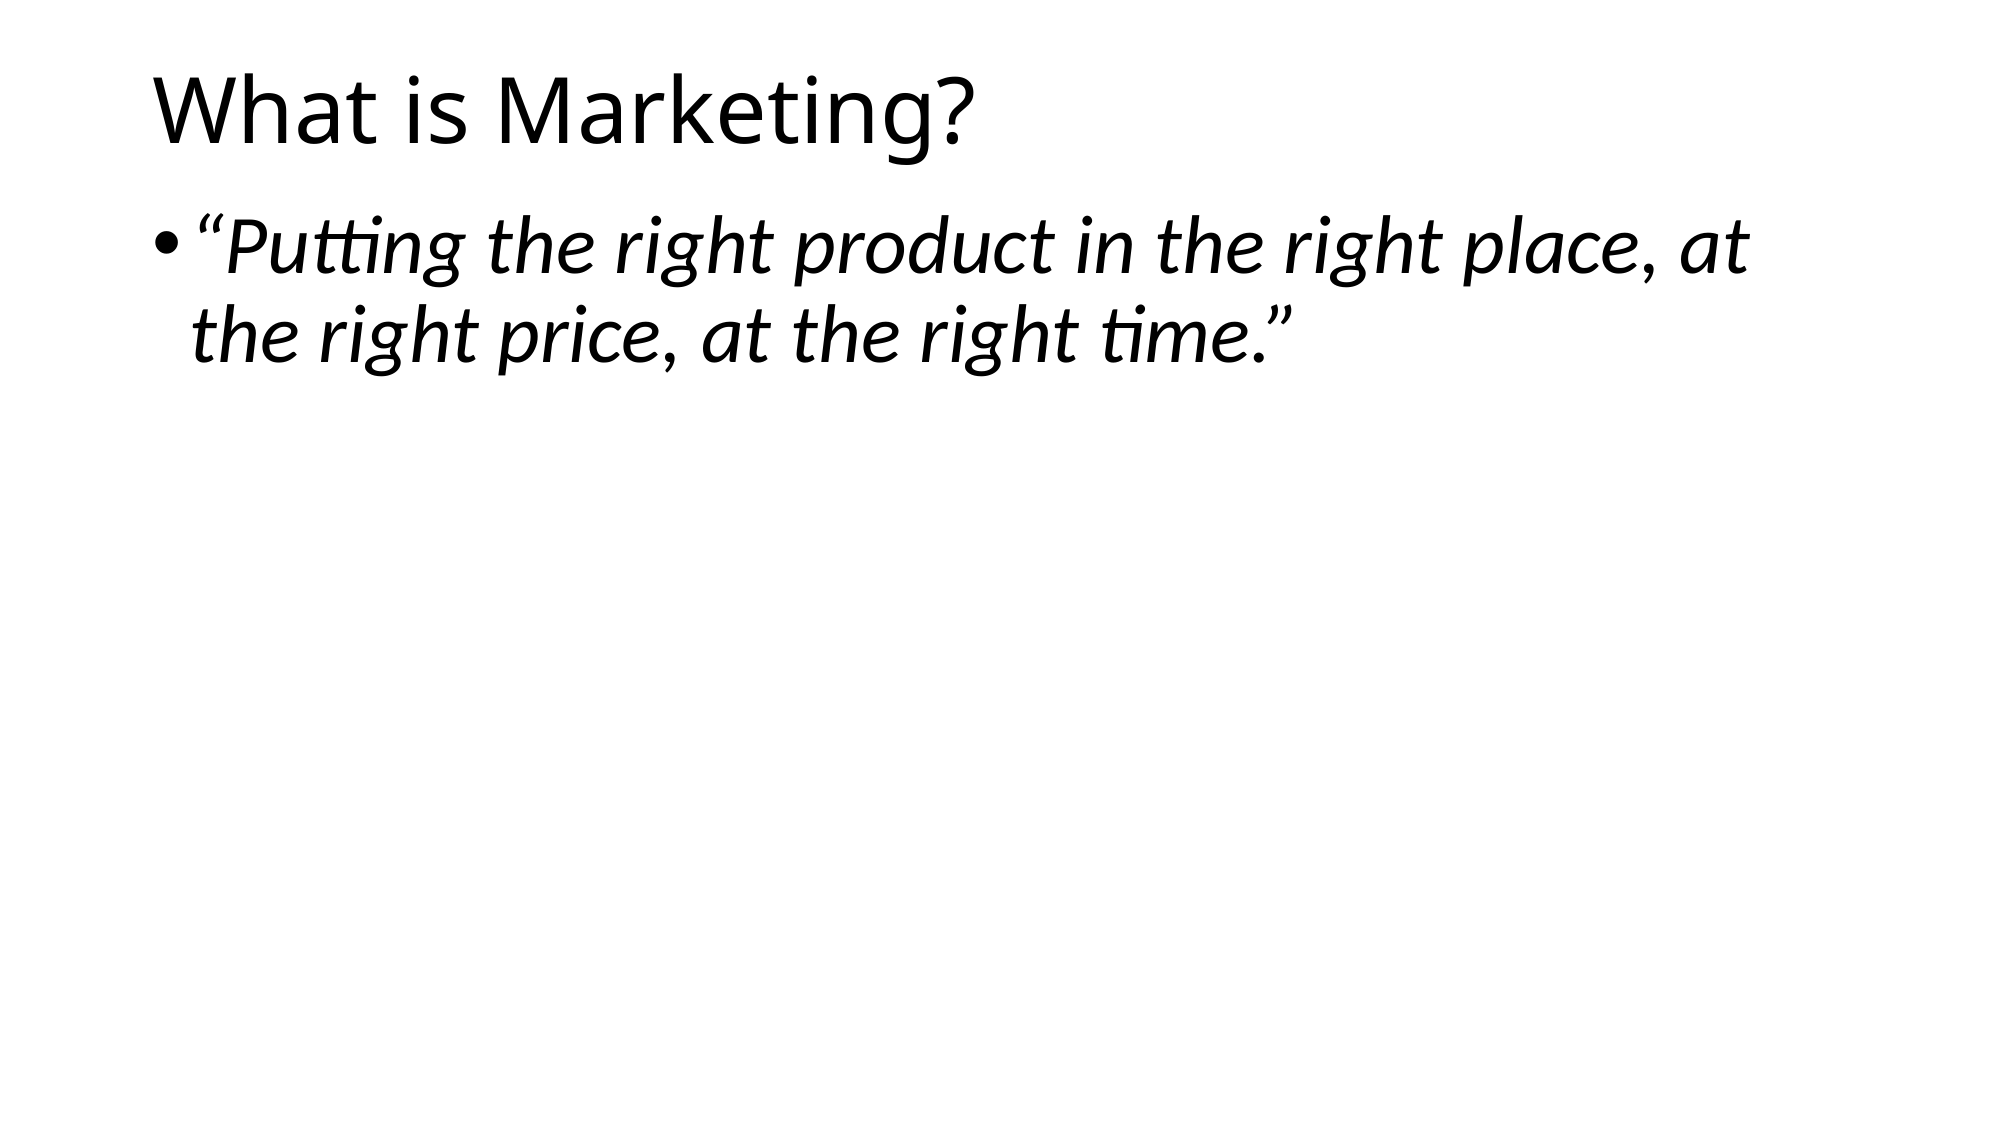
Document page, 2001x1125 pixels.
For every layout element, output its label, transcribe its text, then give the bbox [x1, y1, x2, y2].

title What is Marketing? [137, 59, 1863, 193]
list “Putting the right product in the right place, at the right price, at the right time.” [137, 193, 1863, 1014]
